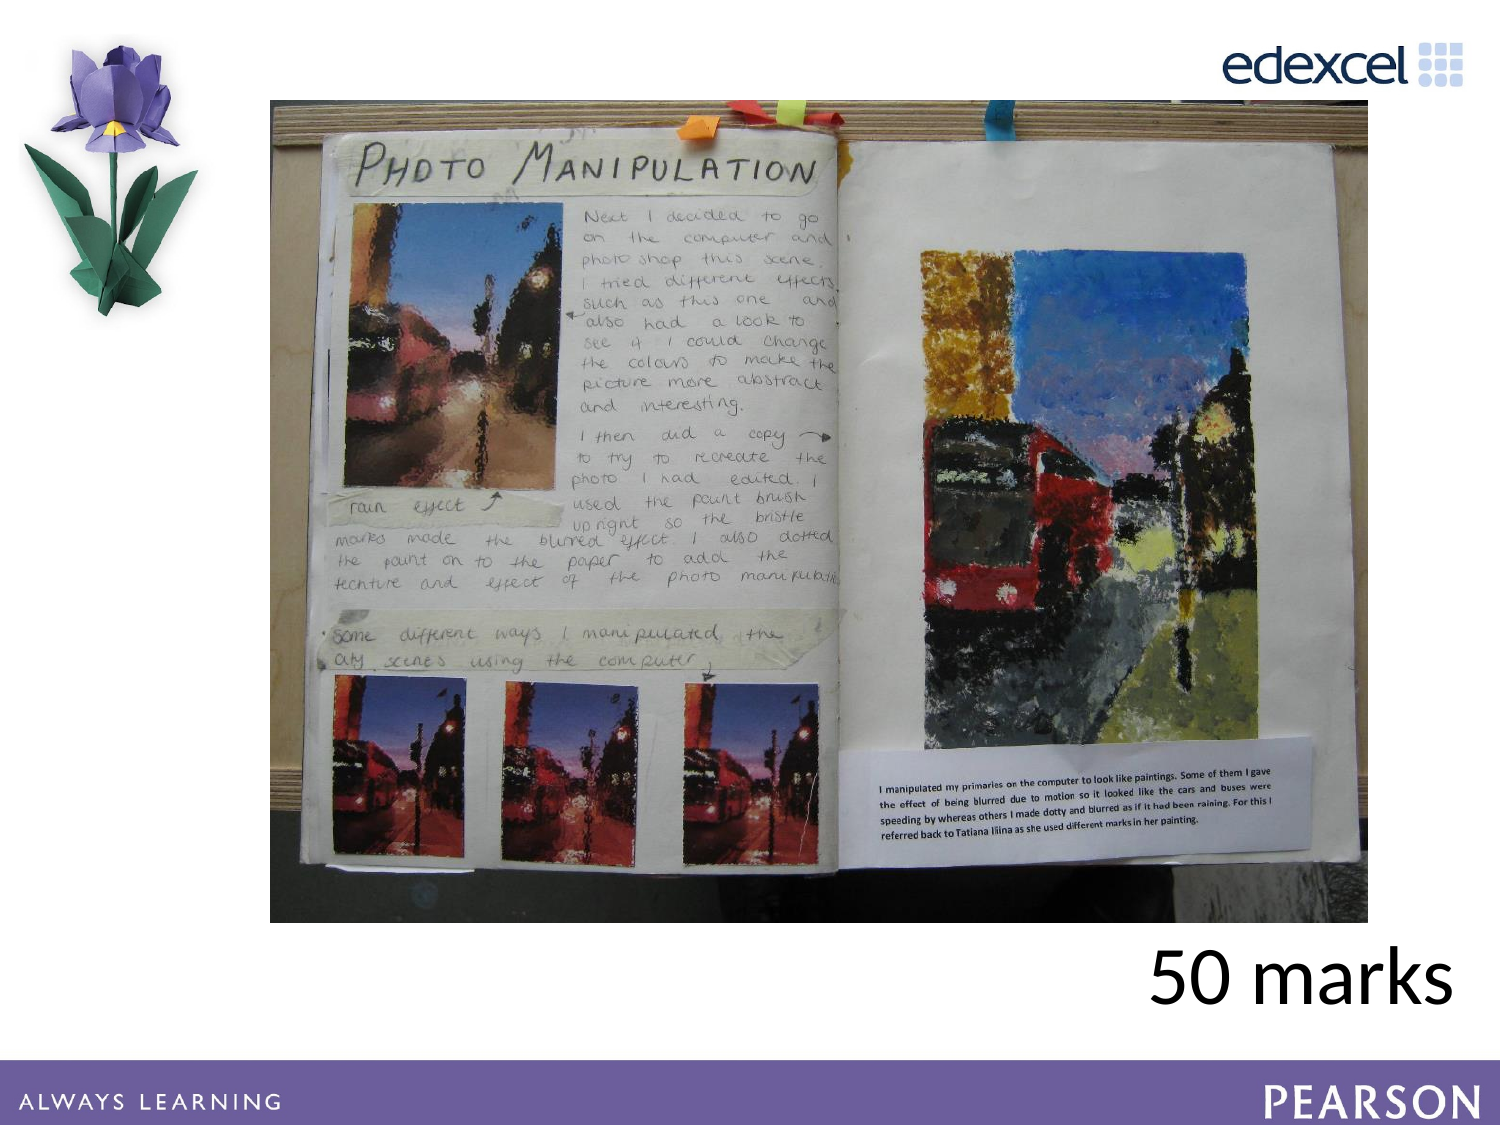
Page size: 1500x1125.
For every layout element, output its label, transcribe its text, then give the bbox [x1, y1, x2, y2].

picture [0, 0, 1500, 1125]
text_box 50 marks [1132, 913, 1500, 1030]
